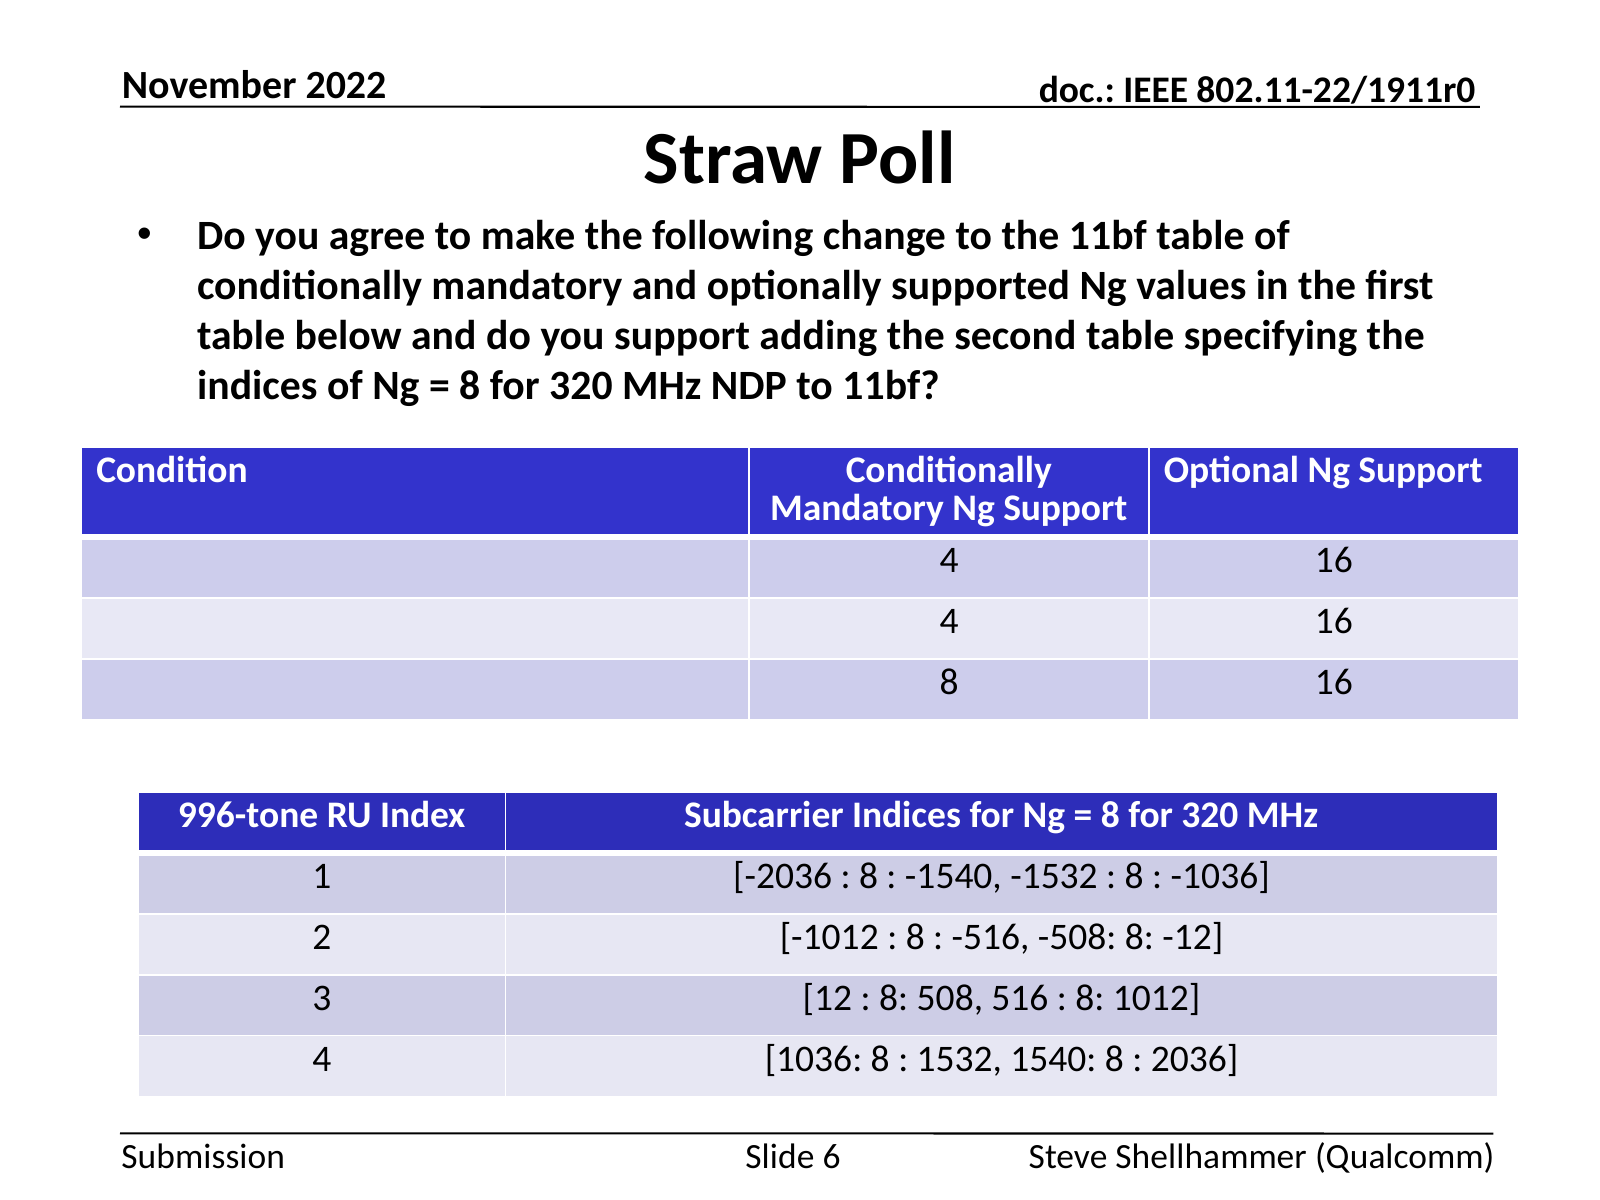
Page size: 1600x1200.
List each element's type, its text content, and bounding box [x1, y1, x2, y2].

table_header Subcarrier Indices for Ng = 8 for 320 MHz [506, 793, 1497, 850]
table_cell 3 [139, 976, 505, 1035]
table_cell 2 [139, 915, 505, 974]
table_header 996-tone RU Index [139, 793, 505, 850]
table_cell 1 [139, 856, 505, 913]
footer Steve Shellhammer (Qualcomm) [937, 1132, 1495, 1174]
table_cell [12 : 8: 508, 516 : 8: 1012] [506, 976, 1497, 1035]
slide_number Slide 6 [733, 1132, 854, 1197]
table_cell [1036: 8 : 1532, 1540: 8 : 2036] [506, 1036, 1497, 1096]
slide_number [121, 58, 451, 107]
table_cell 4 [139, 1036, 505, 1096]
list Do you agree to make the following change to the 11bf table of conditionally mandatory and optionally supported Ng values in the first table below and do you support adding the second table specifying the indices of Ng = 8 for 320 MHz NDP to 11bf? [121, 200, 1515, 419]
table_cell [-2036 : 8 : -1540, -1532 : 8 : -1036] [506, 856, 1497, 913]
title Straw Poll [119, 105, 1480, 201]
table_cell [-1012 : 8 : -516, -508: 8: -12] [506, 915, 1497, 974]
